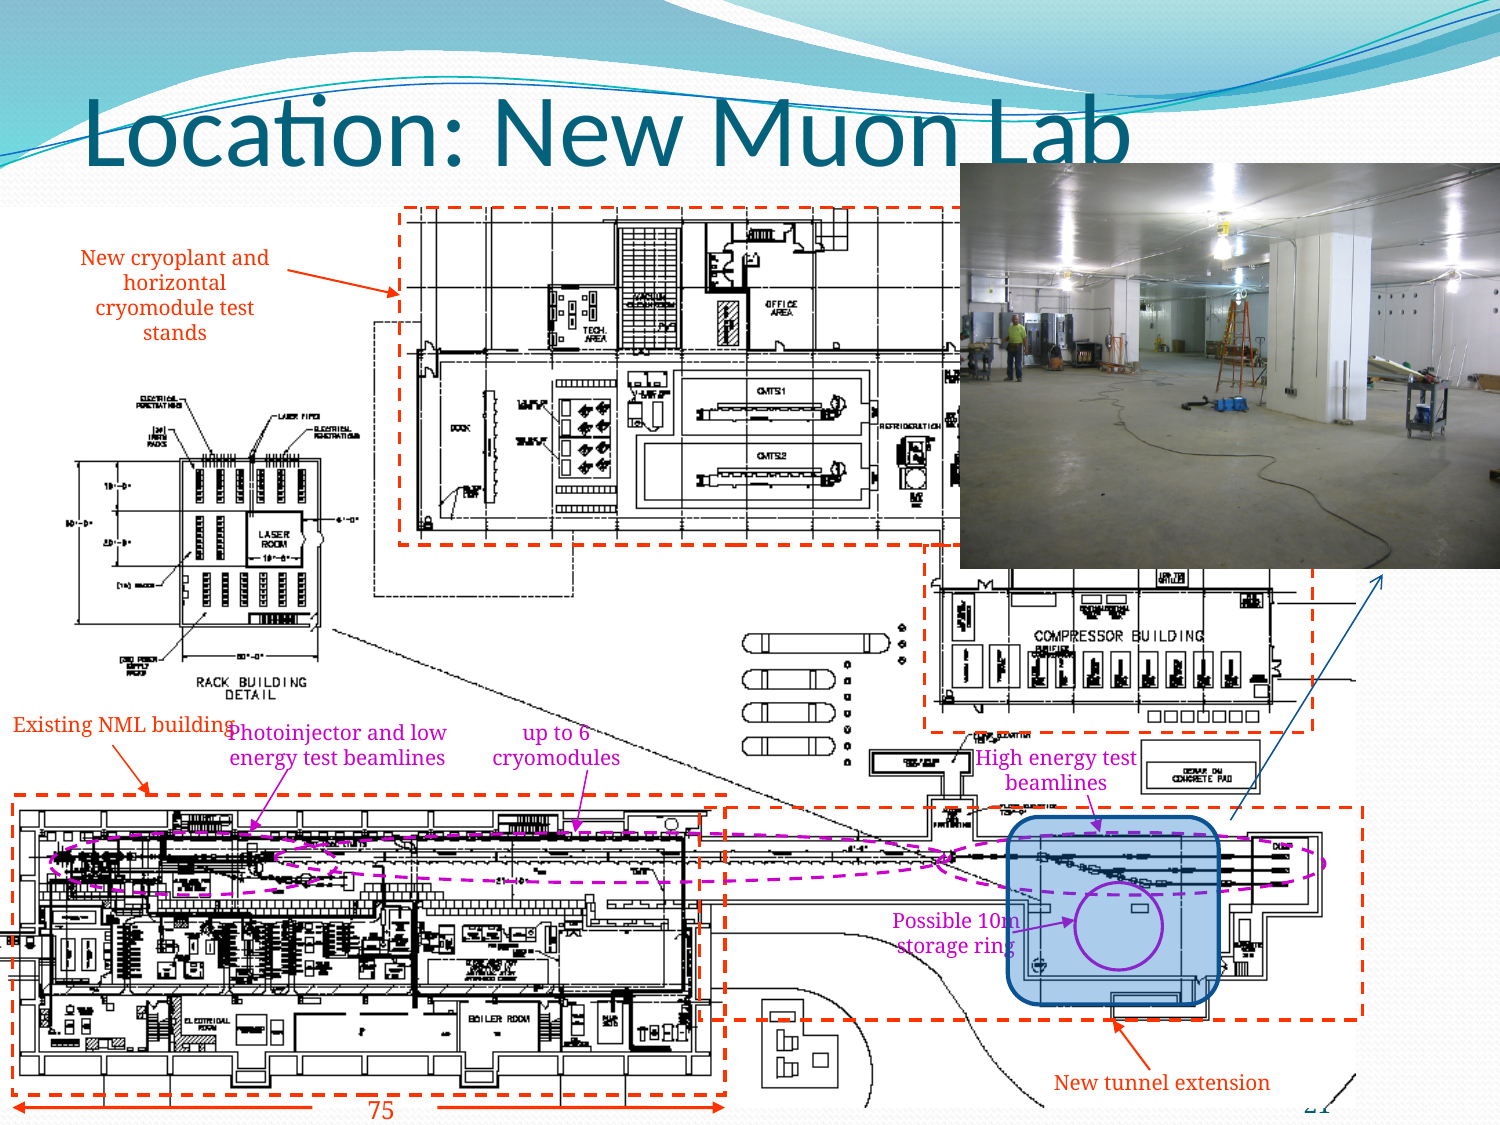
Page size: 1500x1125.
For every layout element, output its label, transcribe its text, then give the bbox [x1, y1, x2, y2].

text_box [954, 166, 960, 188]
title Location: New Muon Lab [82, 0, 1432, 188]
picture [0, 207, 1356, 1109]
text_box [1183, 620, 1430, 774]
slide_number 21 [1206, 1119, 1332, 1123]
picture [960, 163, 1500, 569]
text_box 75 meters [324, 1119, 438, 1125]
